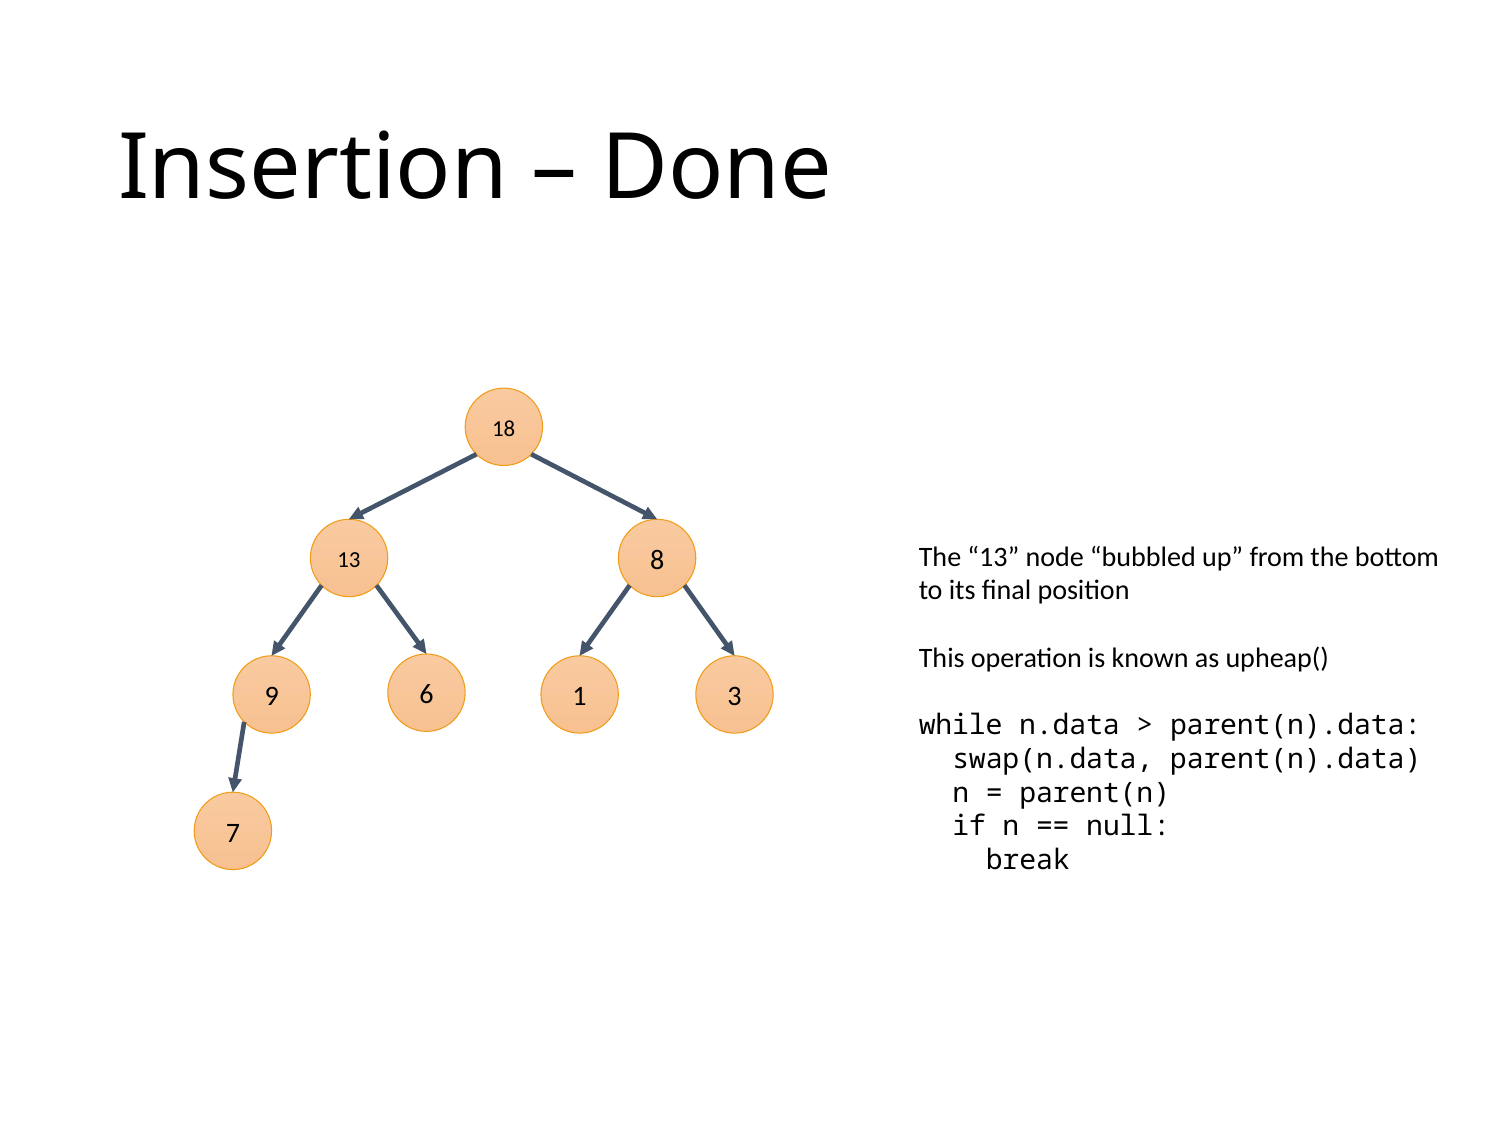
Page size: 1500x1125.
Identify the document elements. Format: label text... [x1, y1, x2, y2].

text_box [232, 721, 245, 793]
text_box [271, 585, 322, 656]
text_box 1 [540, 655, 619, 734]
text_box 3 [695, 655, 774, 734]
text_box The “13” node “bubbled up” from the bottom to its final position This operation is known as upheap() while n.data > parent(n).data: swap(n.data, parent(n).data) n = parent(n) if n == null: break [904, 530, 1480, 883]
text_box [579, 585, 630, 656]
title Insertion – Done [103, 59, 1397, 278]
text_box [376, 585, 427, 654]
text_box 13 [309, 518, 389, 598]
text_box 8 [617, 518, 697, 598]
text_box 6 [387, 653, 466, 732]
text_box 18 [464, 387, 544, 467]
text_box 9 [232, 655, 311, 734]
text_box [684, 585, 735, 656]
text_box 7 [193, 791, 273, 871]
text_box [349, 454, 477, 520]
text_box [531, 454, 658, 520]
